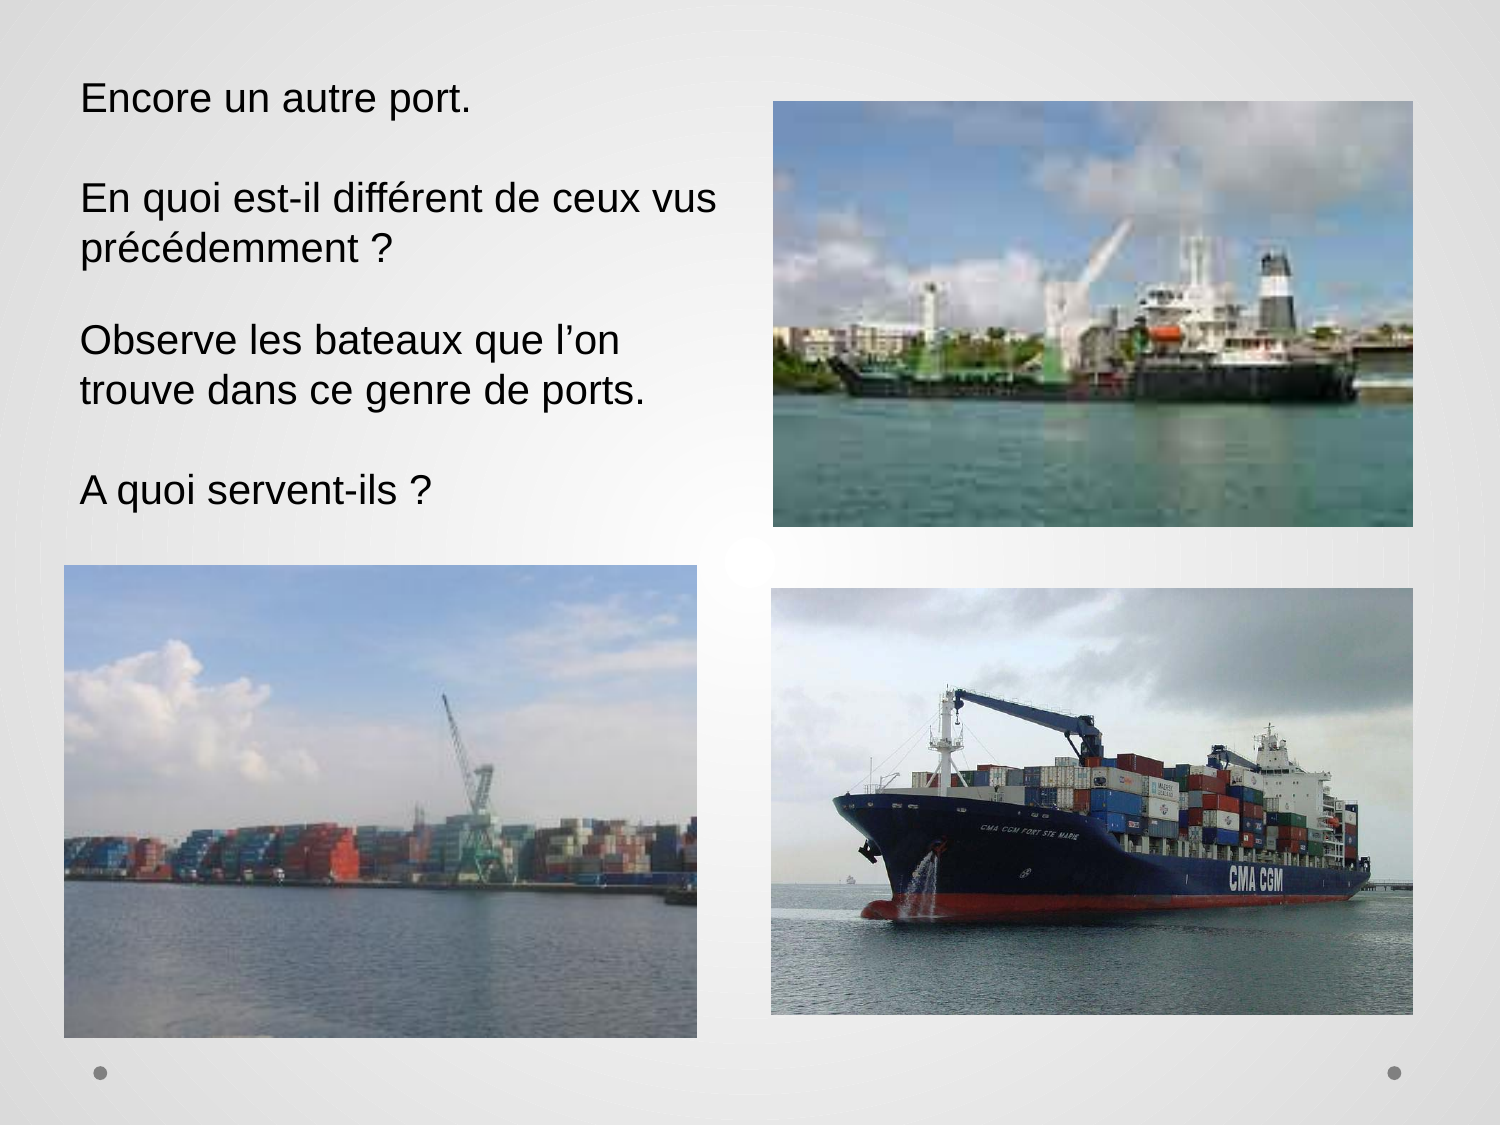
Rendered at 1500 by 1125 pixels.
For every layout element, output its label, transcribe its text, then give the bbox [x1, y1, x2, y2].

picture [64, 565, 698, 1039]
title Encore un autre port. En quoi est-il différent de ceux vus précédemment ? [64, 66, 739, 279]
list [771, 588, 1414, 1016]
picture [773, 101, 1414, 527]
text_box Observe les bateaux que l’on trouve dans ce genre de ports. A quoi servent-ils ? [64, 305, 739, 521]
